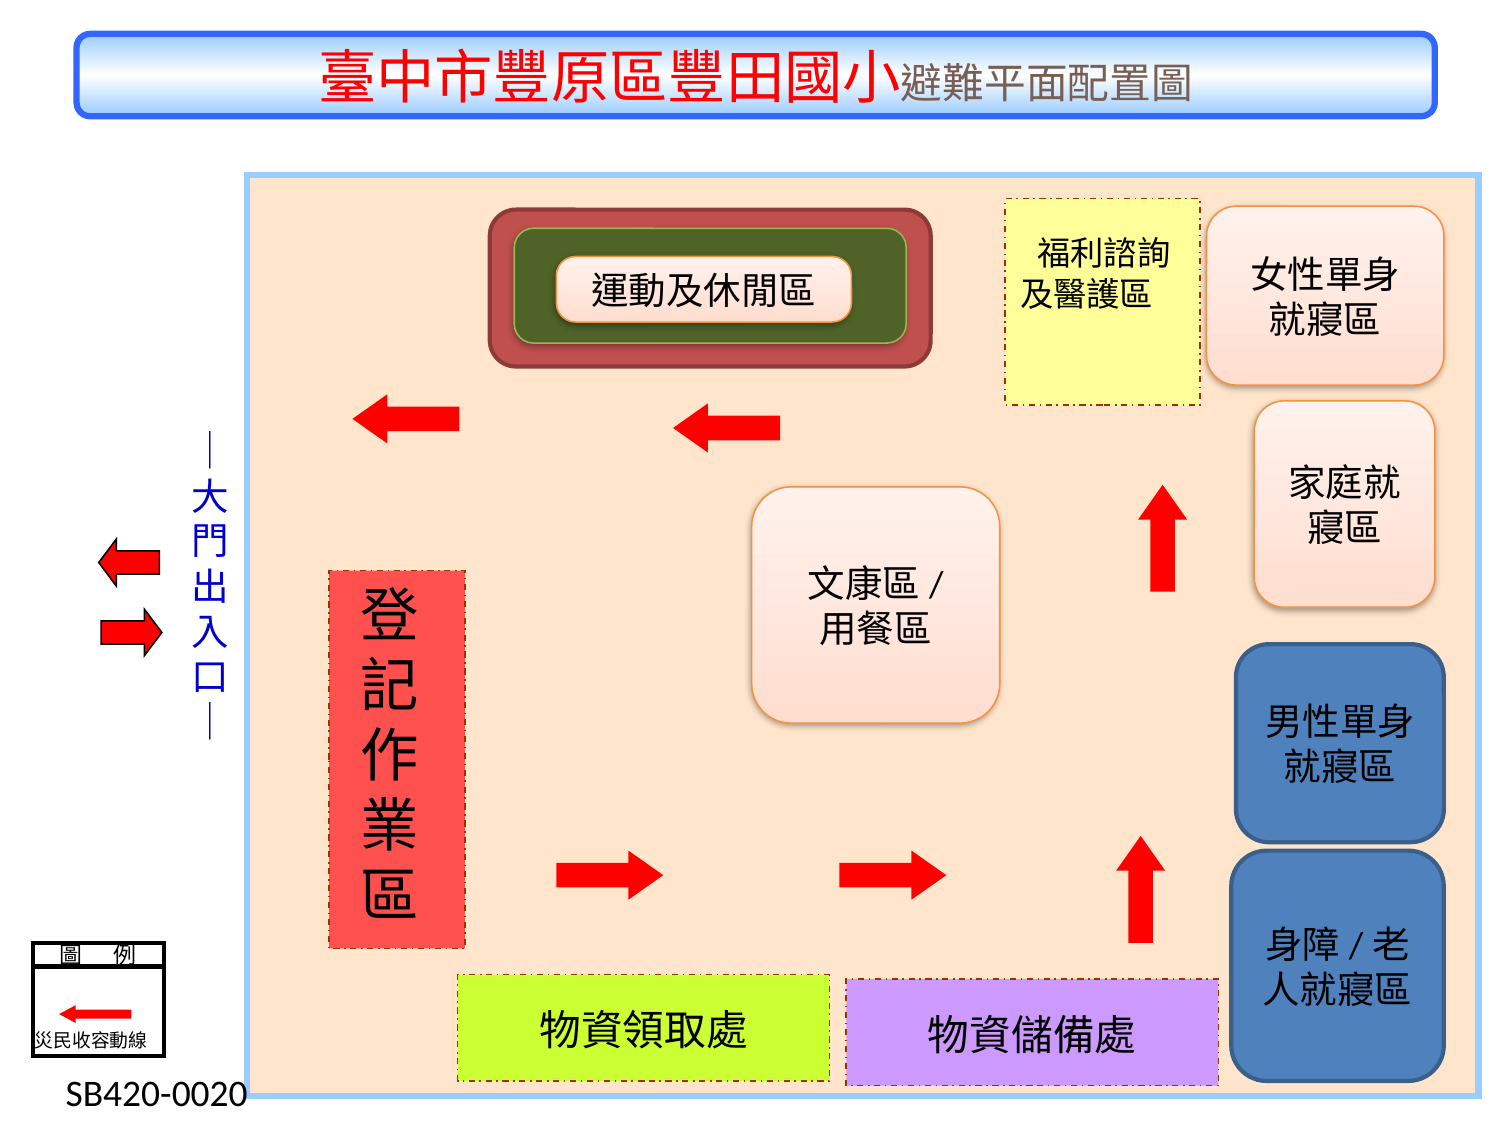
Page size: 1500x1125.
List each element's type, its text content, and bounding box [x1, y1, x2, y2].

text_box 文康區/ 用餐區 [750, 486, 1001, 724]
text_box [839, 850, 947, 900]
text_box [513, 227, 907, 344]
text_box 福利諮詢及醫護區 [1005, 198, 1200, 406]
text_box 物資領取處 [457, 974, 830, 1081]
text_box [247, 174, 1479, 1096]
text_box 物資儲備處 [846, 979, 1219, 1086]
text_box [673, 403, 781, 453]
text_box 身障/老人就寢區 [1229, 848, 1446, 1084]
text_box 女性單身 就寢區 [1205, 205, 1445, 386]
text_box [29, 942, 165, 1057]
text_box SB420-0020 [0, 1061, 352, 1122]
text_box [1138, 484, 1188, 592]
text_box 男性單身就寢區 [1233, 642, 1446, 845]
text_box 登記作業區 [329, 570, 465, 949]
text_box [556, 850, 664, 900]
text_box 臺中市豐原區豐田國小避難平面配置圖 [76, 33, 1435, 117]
text_box [101, 609, 162, 656]
text_box [1116, 835, 1166, 943]
text_box 運動及休閒區 [555, 255, 853, 323]
text_box [487, 207, 933, 369]
text_box [352, 394, 460, 444]
text_box │大門出入口│ [176, 420, 237, 769]
text_box [98, 539, 160, 586]
text_box 家庭就寢區 [1253, 400, 1436, 609]
